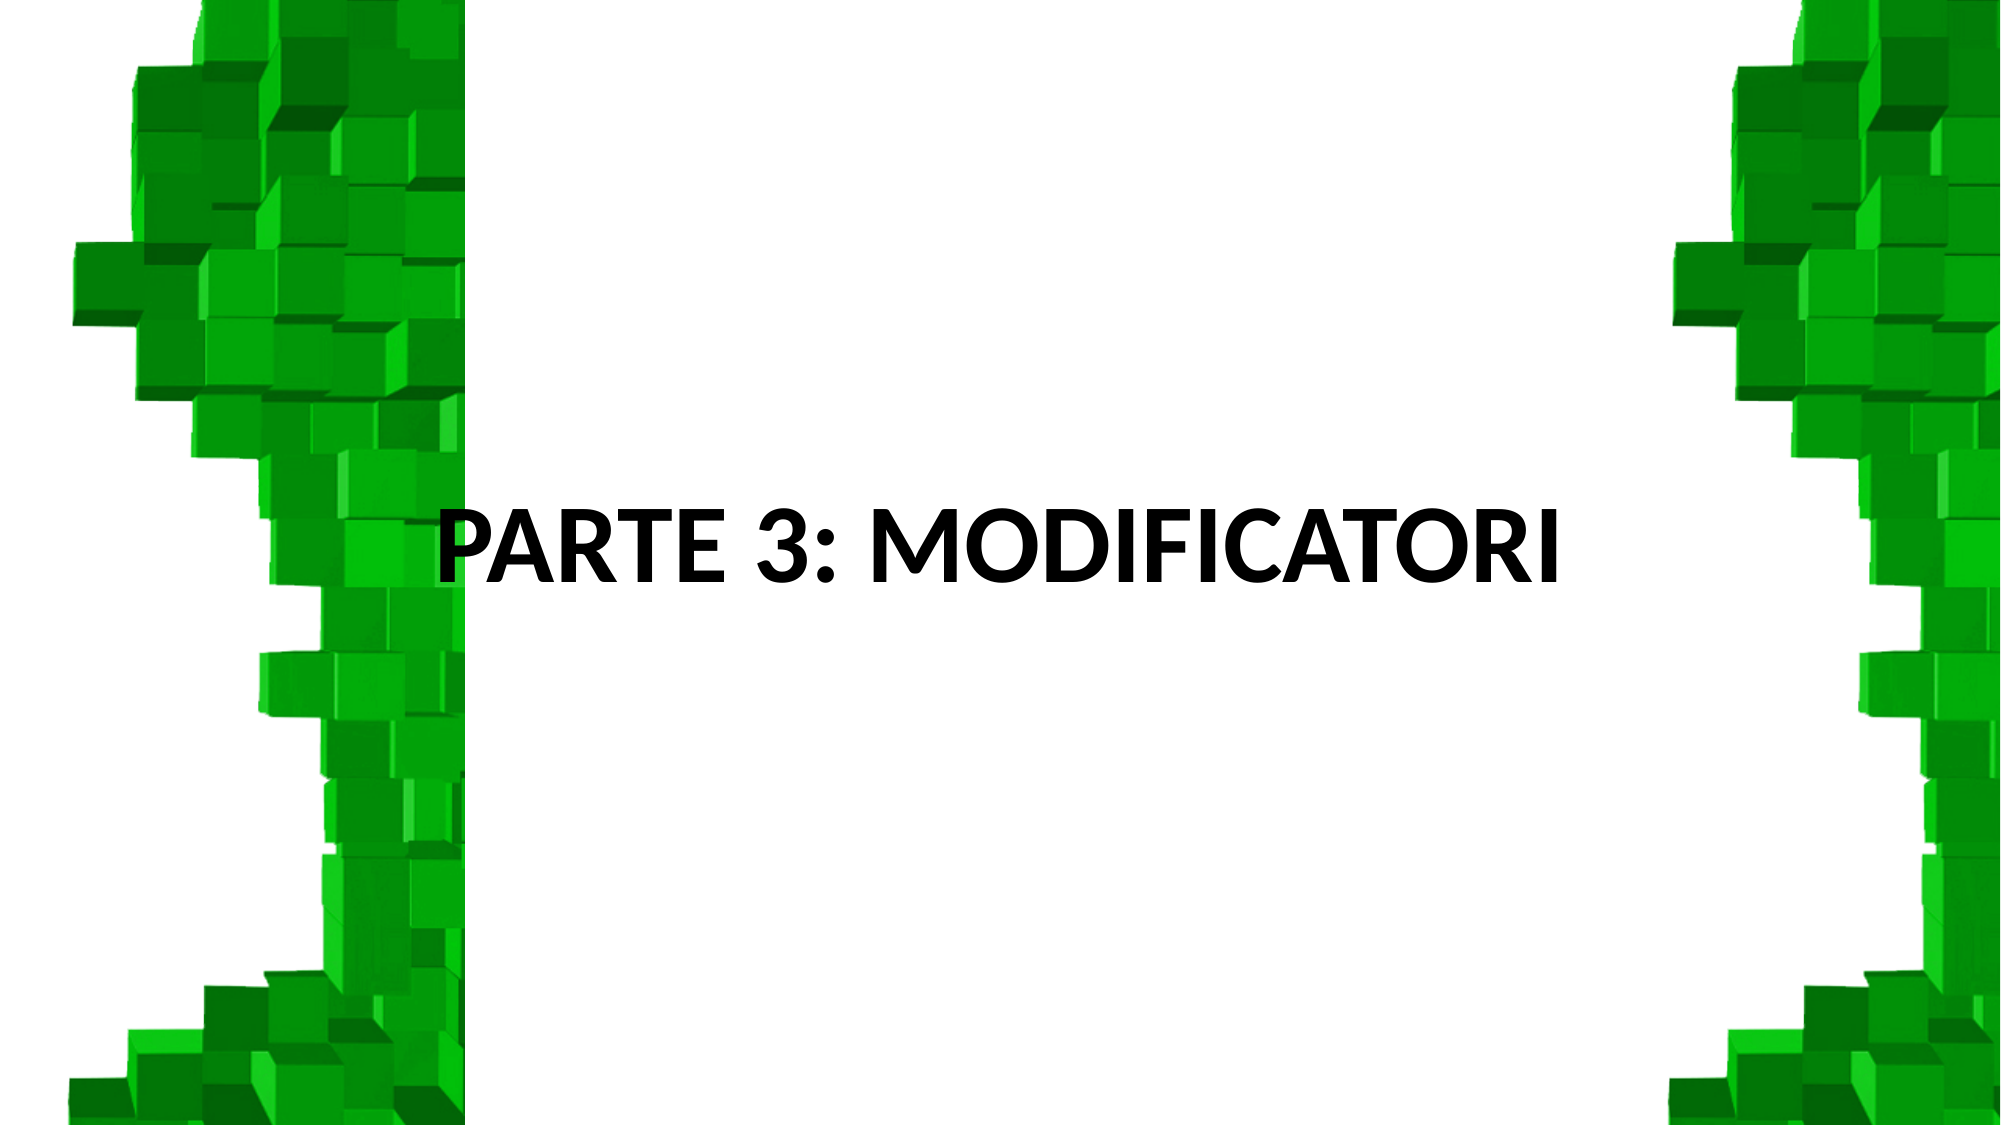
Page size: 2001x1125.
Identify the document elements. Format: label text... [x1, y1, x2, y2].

text_box Parte 3: Modificatori [281, 462, 1719, 612]
picture [0, 0, 2001, 1125]
